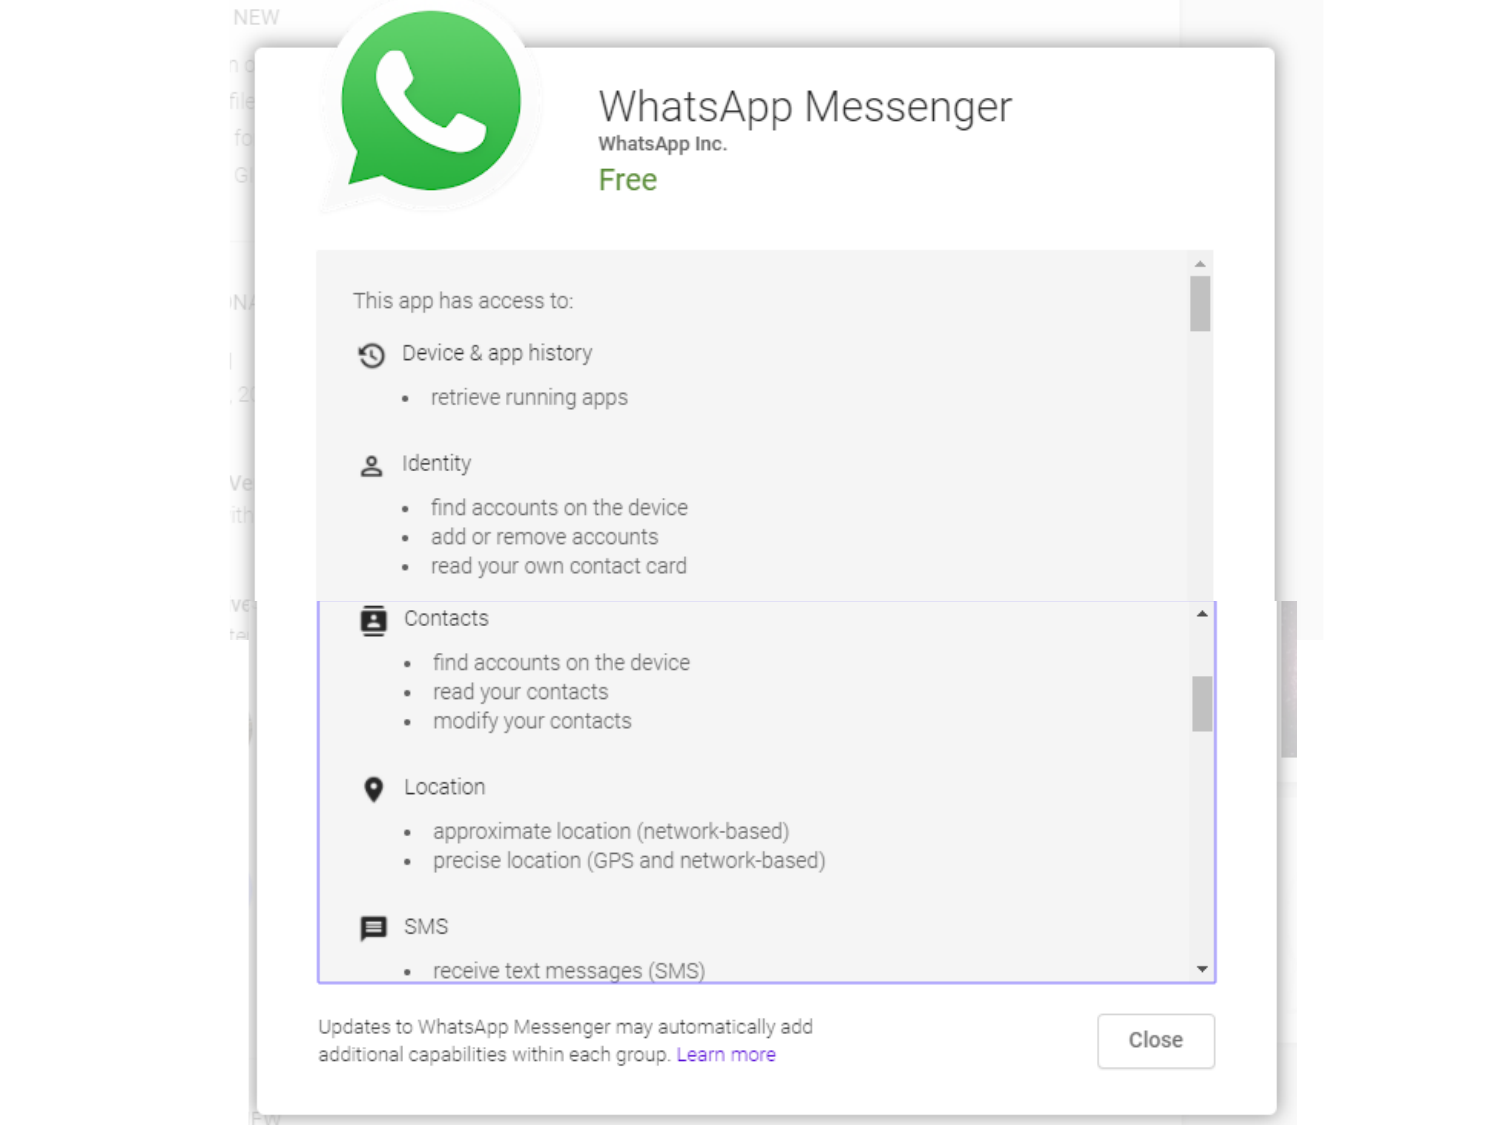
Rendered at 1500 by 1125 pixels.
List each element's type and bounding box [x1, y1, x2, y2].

picture [248, 601, 1297, 1125]
list [229, 0, 1324, 640]
